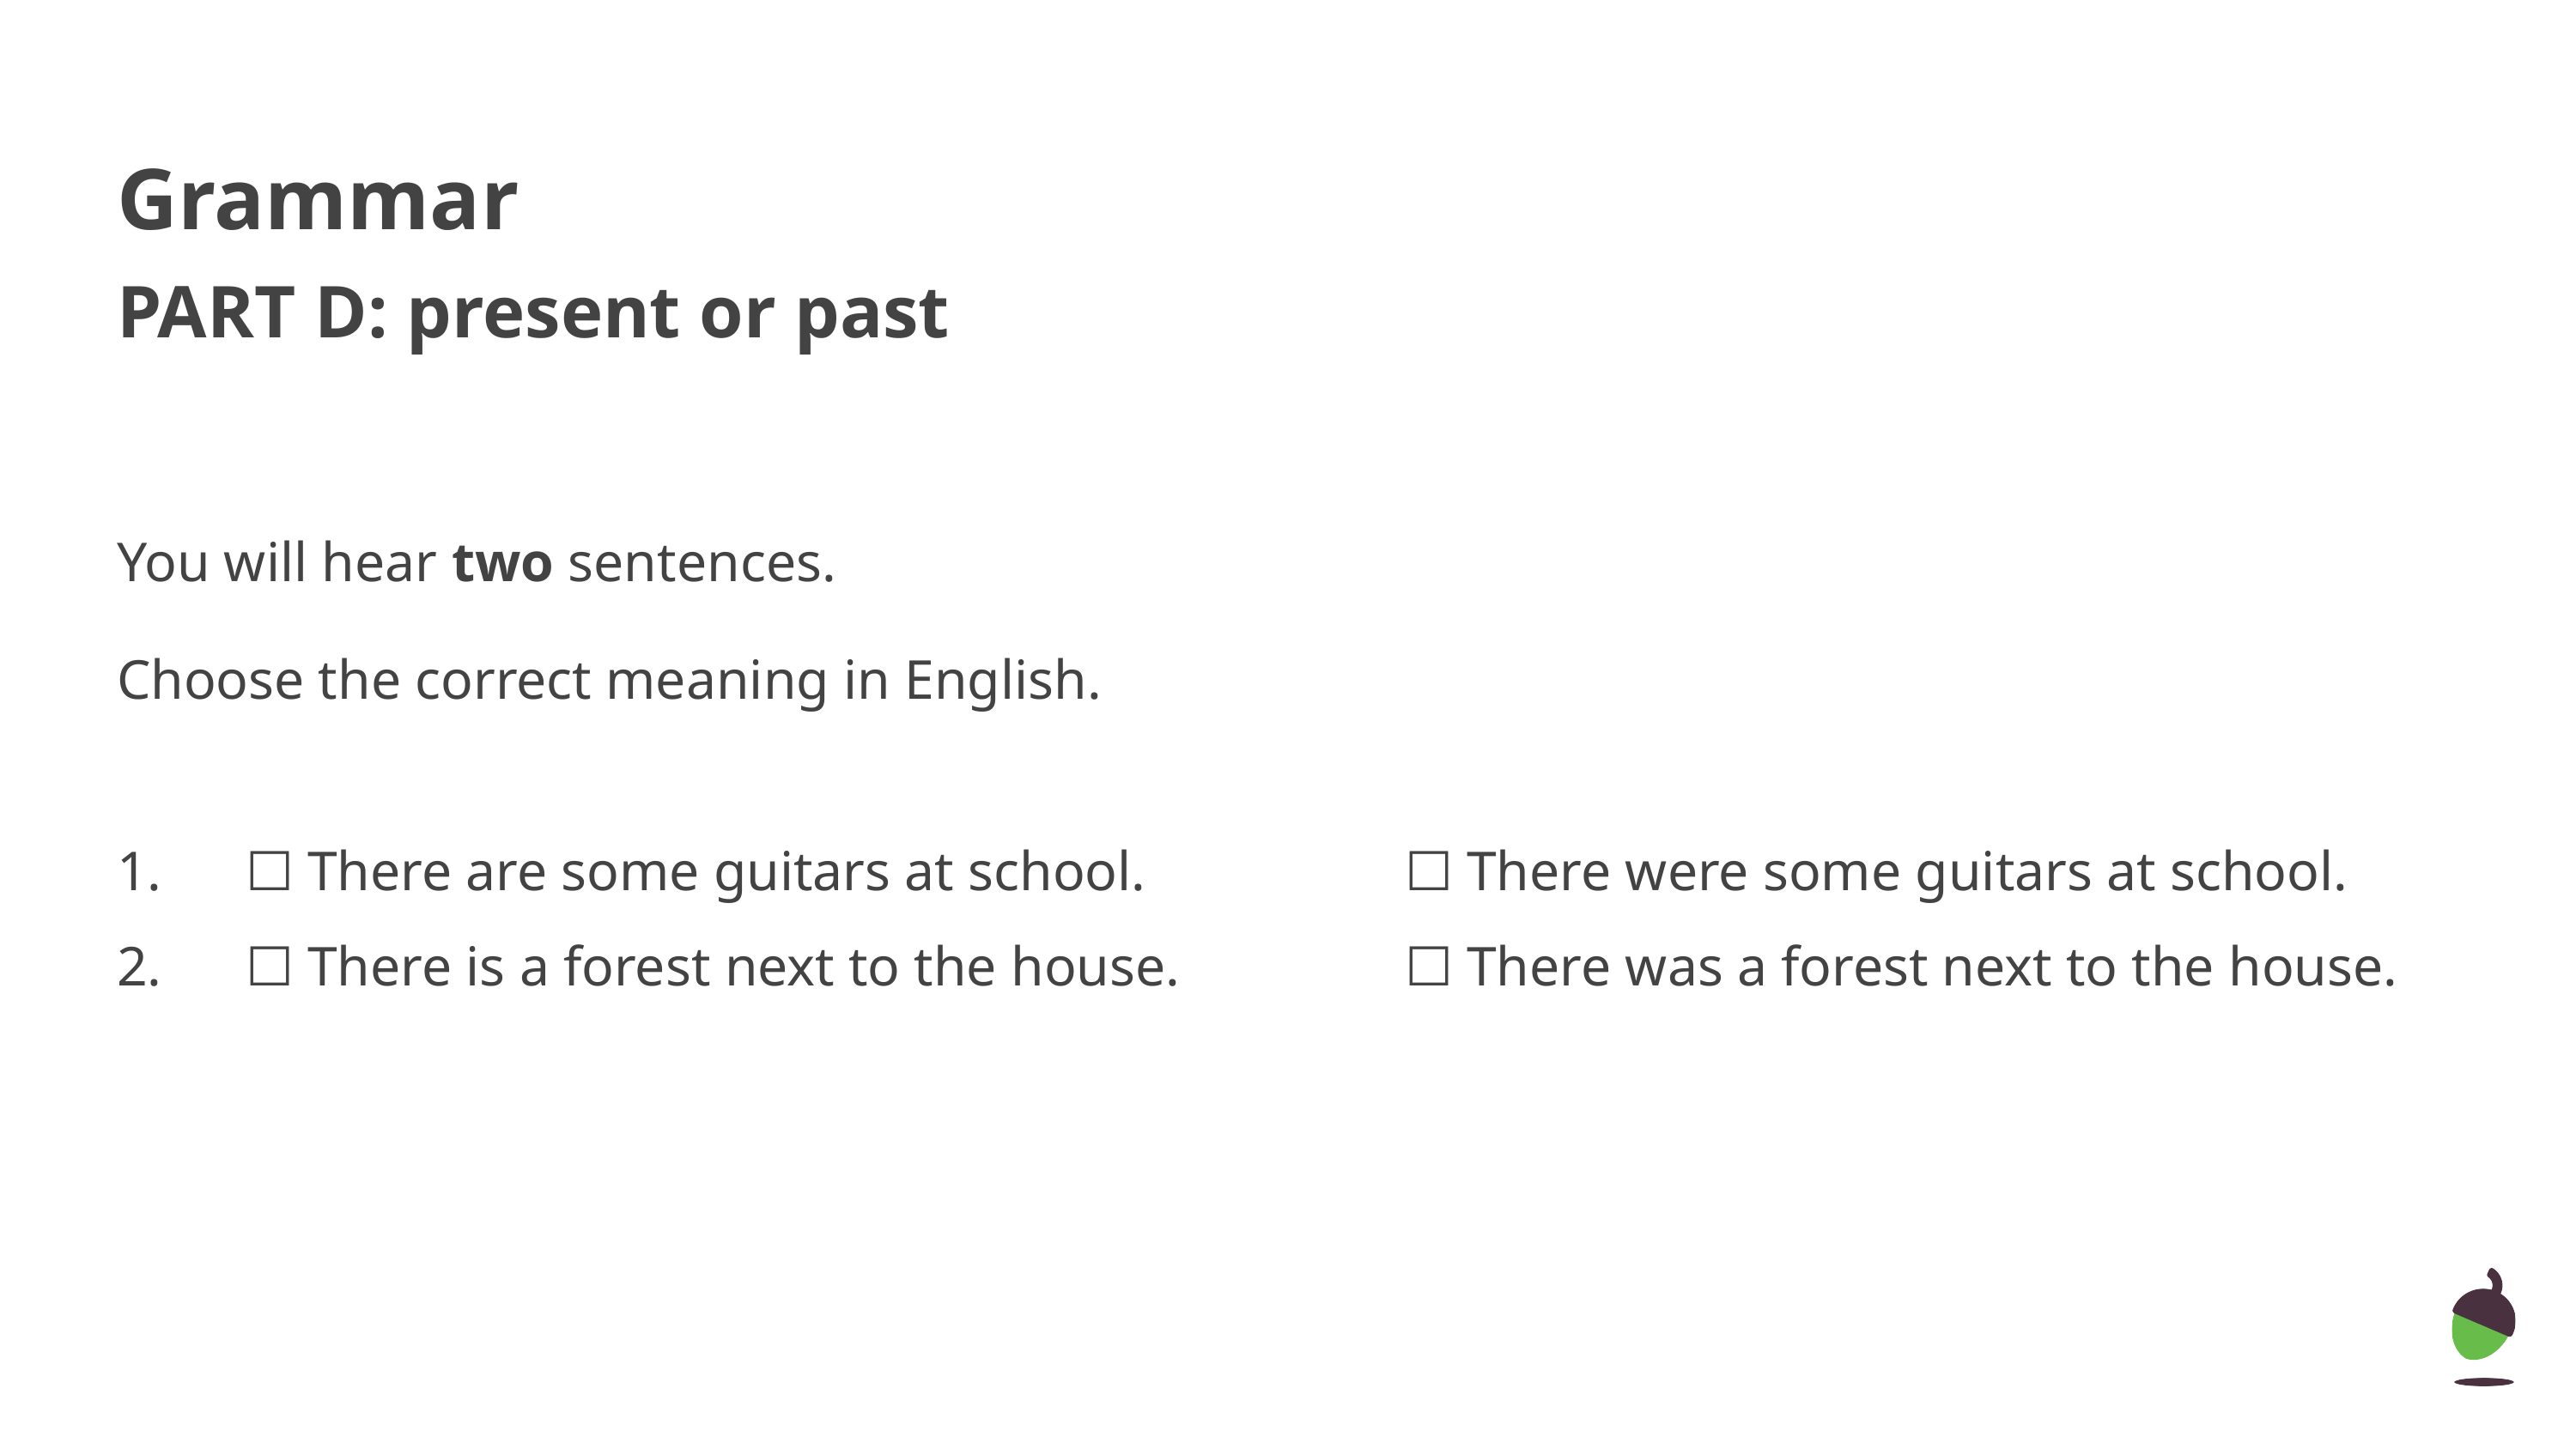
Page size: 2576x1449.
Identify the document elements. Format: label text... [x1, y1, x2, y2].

text_box Grammar PART D: present or past You will hear two sentences. Choose the correct meaning in English. 1. ☐ There are some guitars at school. ☐ There were some guitars at school. 2. ☐ There is a forest next to the house. ☐ There was a forest next to the house. [103, 124, 2472, 1258]
picture [2451, 1268, 2516, 1386]
